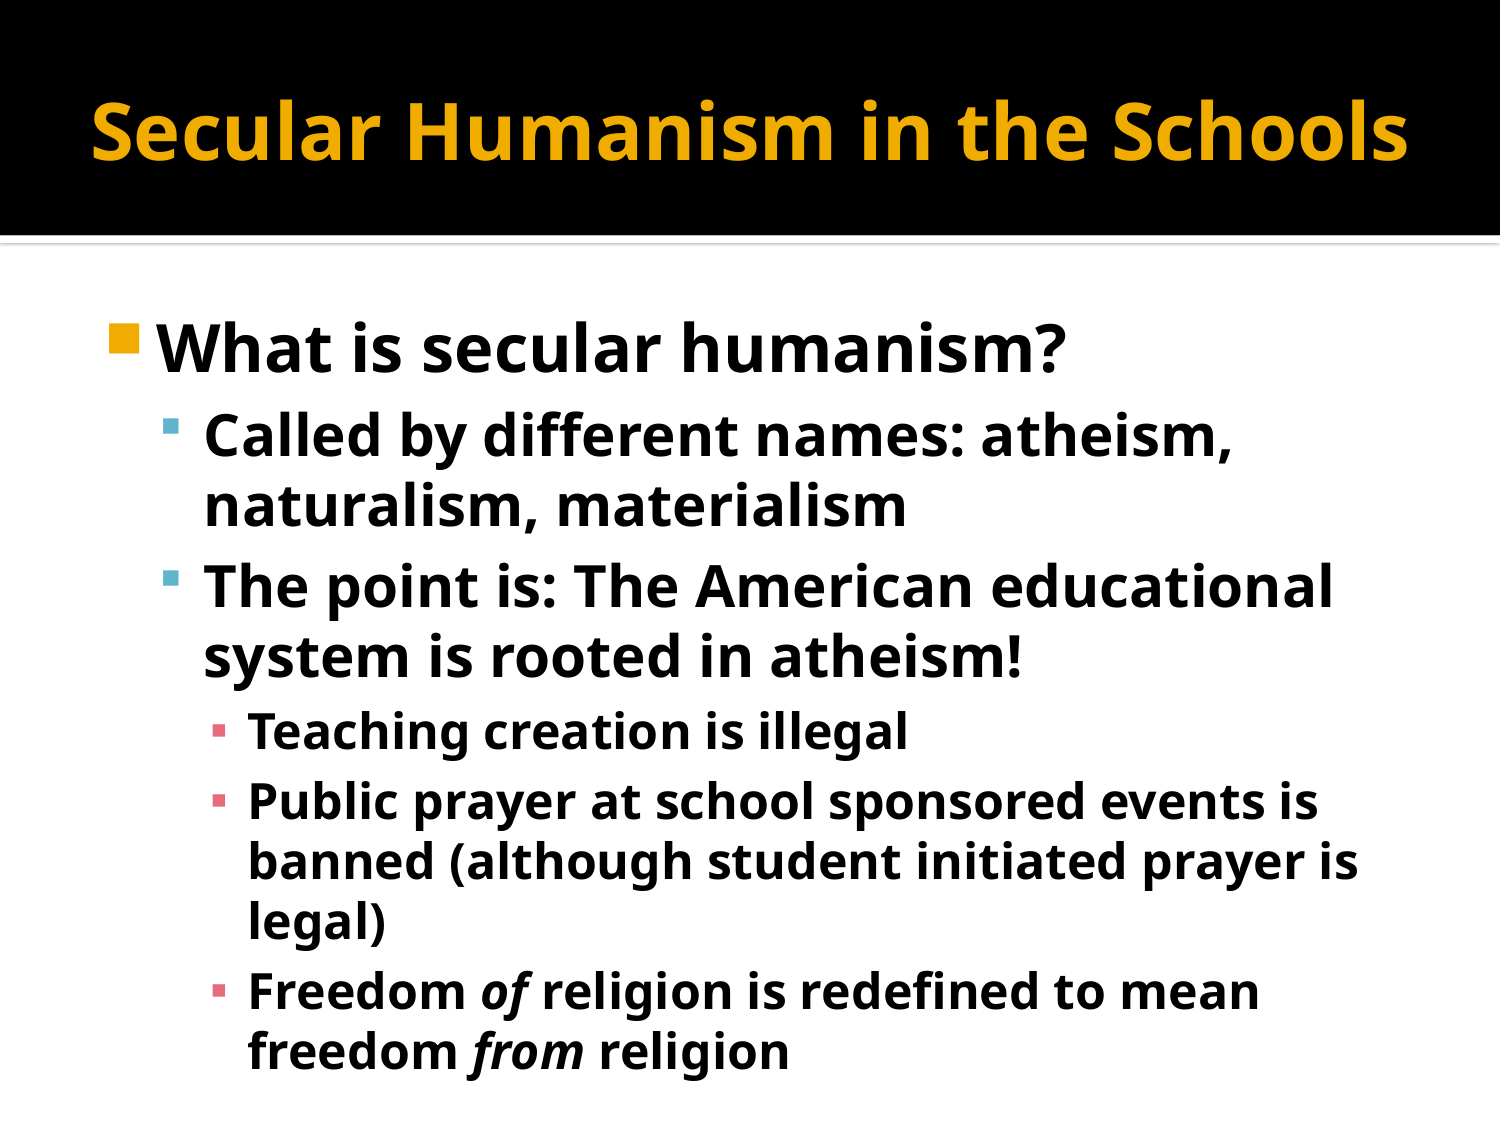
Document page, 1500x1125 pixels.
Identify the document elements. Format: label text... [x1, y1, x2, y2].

list What is secular humanism? Called by different names: atheism, naturalism, materialism The point is: The American educational system is rooted in atheism! Teaching creation is illegal Public prayer at school sponsored events is banned (although student initiated prayer is legal) Freedom of religion is redefined to mean freedom from religion [75, 291, 1425, 1050]
title Secular Humanism in the Schools [75, 25, 1425, 231]
